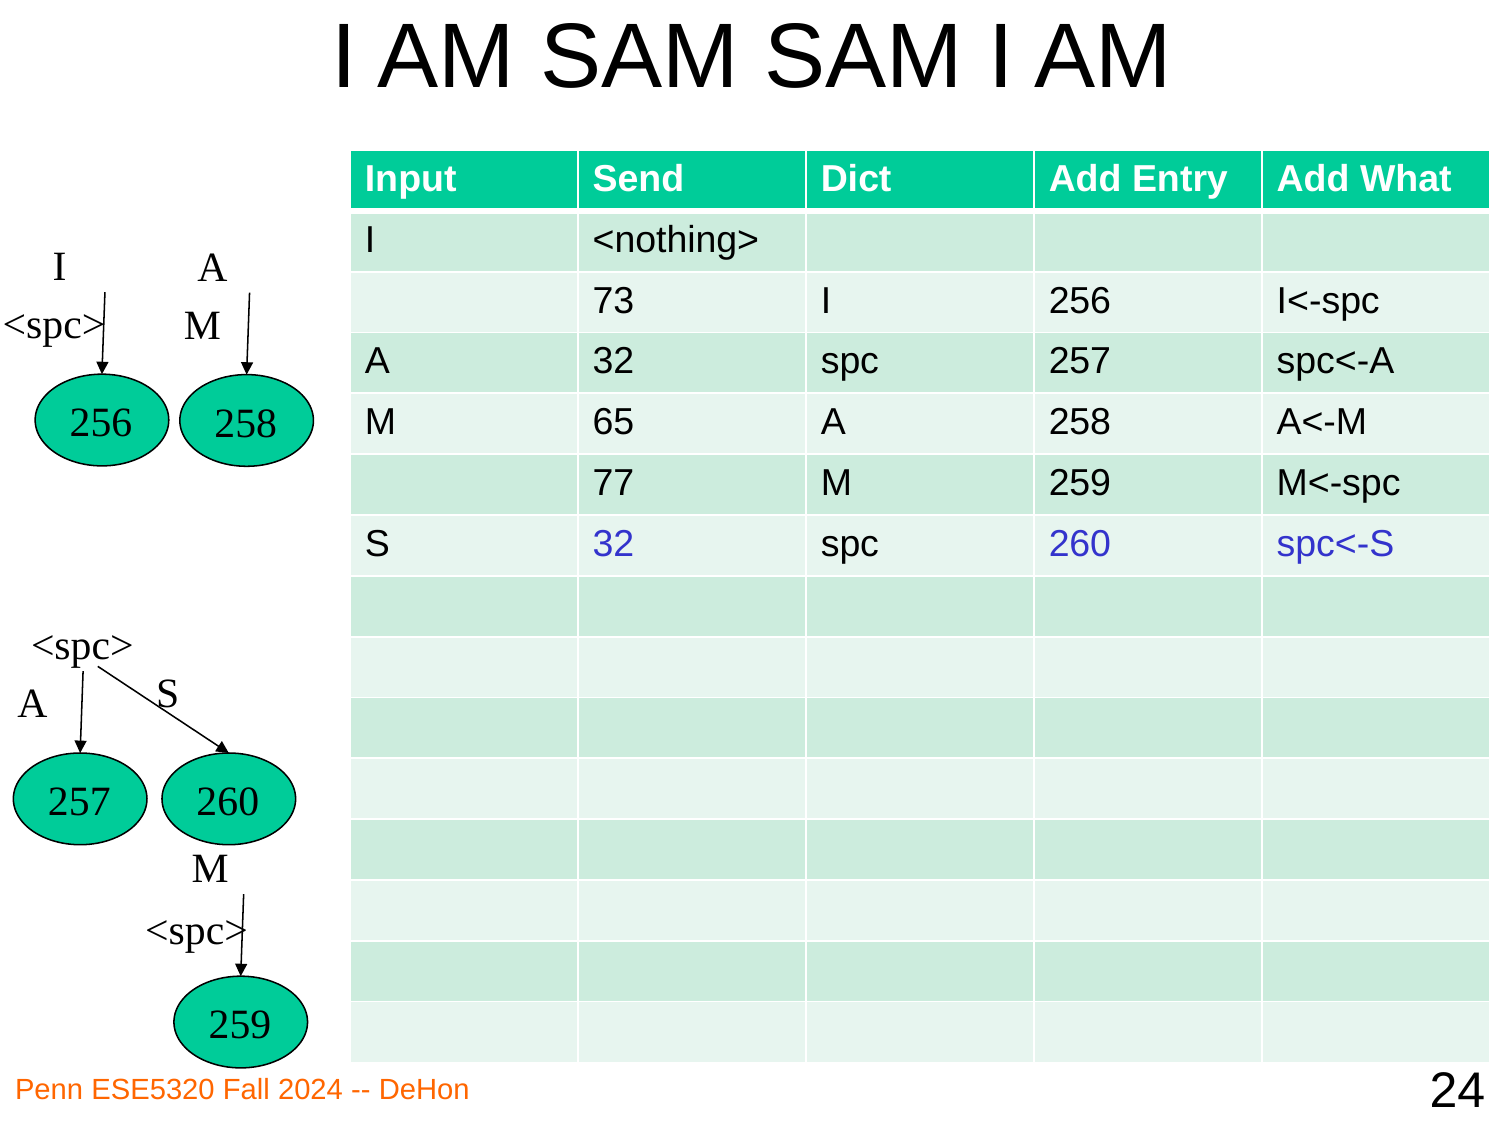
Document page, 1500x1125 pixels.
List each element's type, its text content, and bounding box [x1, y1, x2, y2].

table_cell M [807, 455, 1033, 514]
table_cell [351, 698, 577, 757]
table_cell [807, 942, 1033, 1001]
table_cell [807, 820, 1033, 879]
table_cell [579, 577, 805, 636]
table_header Add Entry [1035, 151, 1261, 208]
table_cell <nothing> [579, 214, 805, 271]
table_cell [351, 1002, 577, 1062]
table_cell [807, 214, 1033, 271]
table_cell [1035, 214, 1261, 271]
table_cell [1263, 214, 1489, 271]
table_cell [351, 455, 577, 514]
table_cell 260 [1035, 516, 1261, 575]
table_cell 32 [579, 333, 805, 392]
table_cell [1035, 881, 1261, 940]
table_cell [579, 698, 805, 757]
table_cell [351, 820, 577, 879]
table_cell spc<-A [1263, 333, 1489, 392]
table_cell 77 [579, 455, 805, 514]
table_cell 256 [1035, 273, 1261, 332]
table_cell [579, 1002, 805, 1062]
slide_number Penn ESE5320 Fall 2024 -- DeHon [0, 1062, 576, 1125]
table_cell [579, 820, 805, 879]
table_cell [351, 942, 577, 1001]
table_cell 32 [579, 516, 805, 575]
table_cell [1263, 1002, 1489, 1062]
table_header Input [351, 151, 577, 208]
table_header Add What [1263, 151, 1489, 208]
table_cell [1035, 942, 1261, 1001]
table_cell spc [807, 516, 1033, 575]
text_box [2, 610, 296, 845]
table_cell [1263, 942, 1489, 1001]
table_cell 73 [579, 273, 805, 332]
table_cell A<-M [1263, 394, 1489, 453]
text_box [168, 231, 314, 467]
table_cell [1035, 759, 1261, 818]
table_cell [1263, 881, 1489, 940]
table_cell A [351, 333, 577, 392]
slide_number 24 [1187, 1049, 1500, 1125]
table_cell [1035, 820, 1261, 879]
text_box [129, 833, 308, 1069]
table_cell 258 [1035, 394, 1261, 453]
table_cell [1035, 698, 1261, 757]
table_cell M<-spc [1263, 455, 1489, 514]
table_cell [807, 759, 1033, 818]
table_cell [579, 942, 805, 1001]
table_cell [351, 577, 577, 636]
table_cell [351, 638, 577, 697]
table_cell [807, 881, 1033, 940]
table_cell [579, 881, 805, 940]
table_cell 65 [579, 394, 805, 453]
table_header Dict [807, 151, 1033, 208]
table_cell [1263, 698, 1489, 757]
table_cell [1263, 759, 1489, 818]
table_cell spc [807, 333, 1033, 392]
table_cell A [807, 394, 1033, 453]
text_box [0, 231, 167, 467]
table_cell I [807, 273, 1033, 332]
table_cell I<-spc [1263, 273, 1489, 332]
table_cell [1263, 820, 1489, 879]
table_cell 257 [1035, 333, 1261, 392]
table_cell [1035, 577, 1261, 636]
table_cell [351, 273, 577, 332]
table_cell 259 [1035, 455, 1261, 514]
table_cell [579, 759, 805, 818]
table_cell [807, 698, 1033, 757]
table_cell [807, 577, 1033, 636]
table_cell [807, 1002, 1033, 1062]
table_header Send [579, 151, 805, 208]
table_cell I [351, 214, 577, 271]
table_cell [1263, 638, 1489, 697]
table_cell spc<-S [1263, 516, 1489, 575]
table_cell M [351, 394, 577, 453]
table_cell [351, 881, 577, 940]
table_cell [807, 638, 1033, 697]
table_cell [1035, 1002, 1261, 1062]
title I AM SAM SAM I AM [114, 12, 1391, 201]
table_cell S [351, 516, 577, 575]
table_cell [1035, 638, 1261, 697]
table_cell [1263, 577, 1489, 636]
table_cell [579, 638, 805, 697]
table_cell [351, 759, 577, 818]
